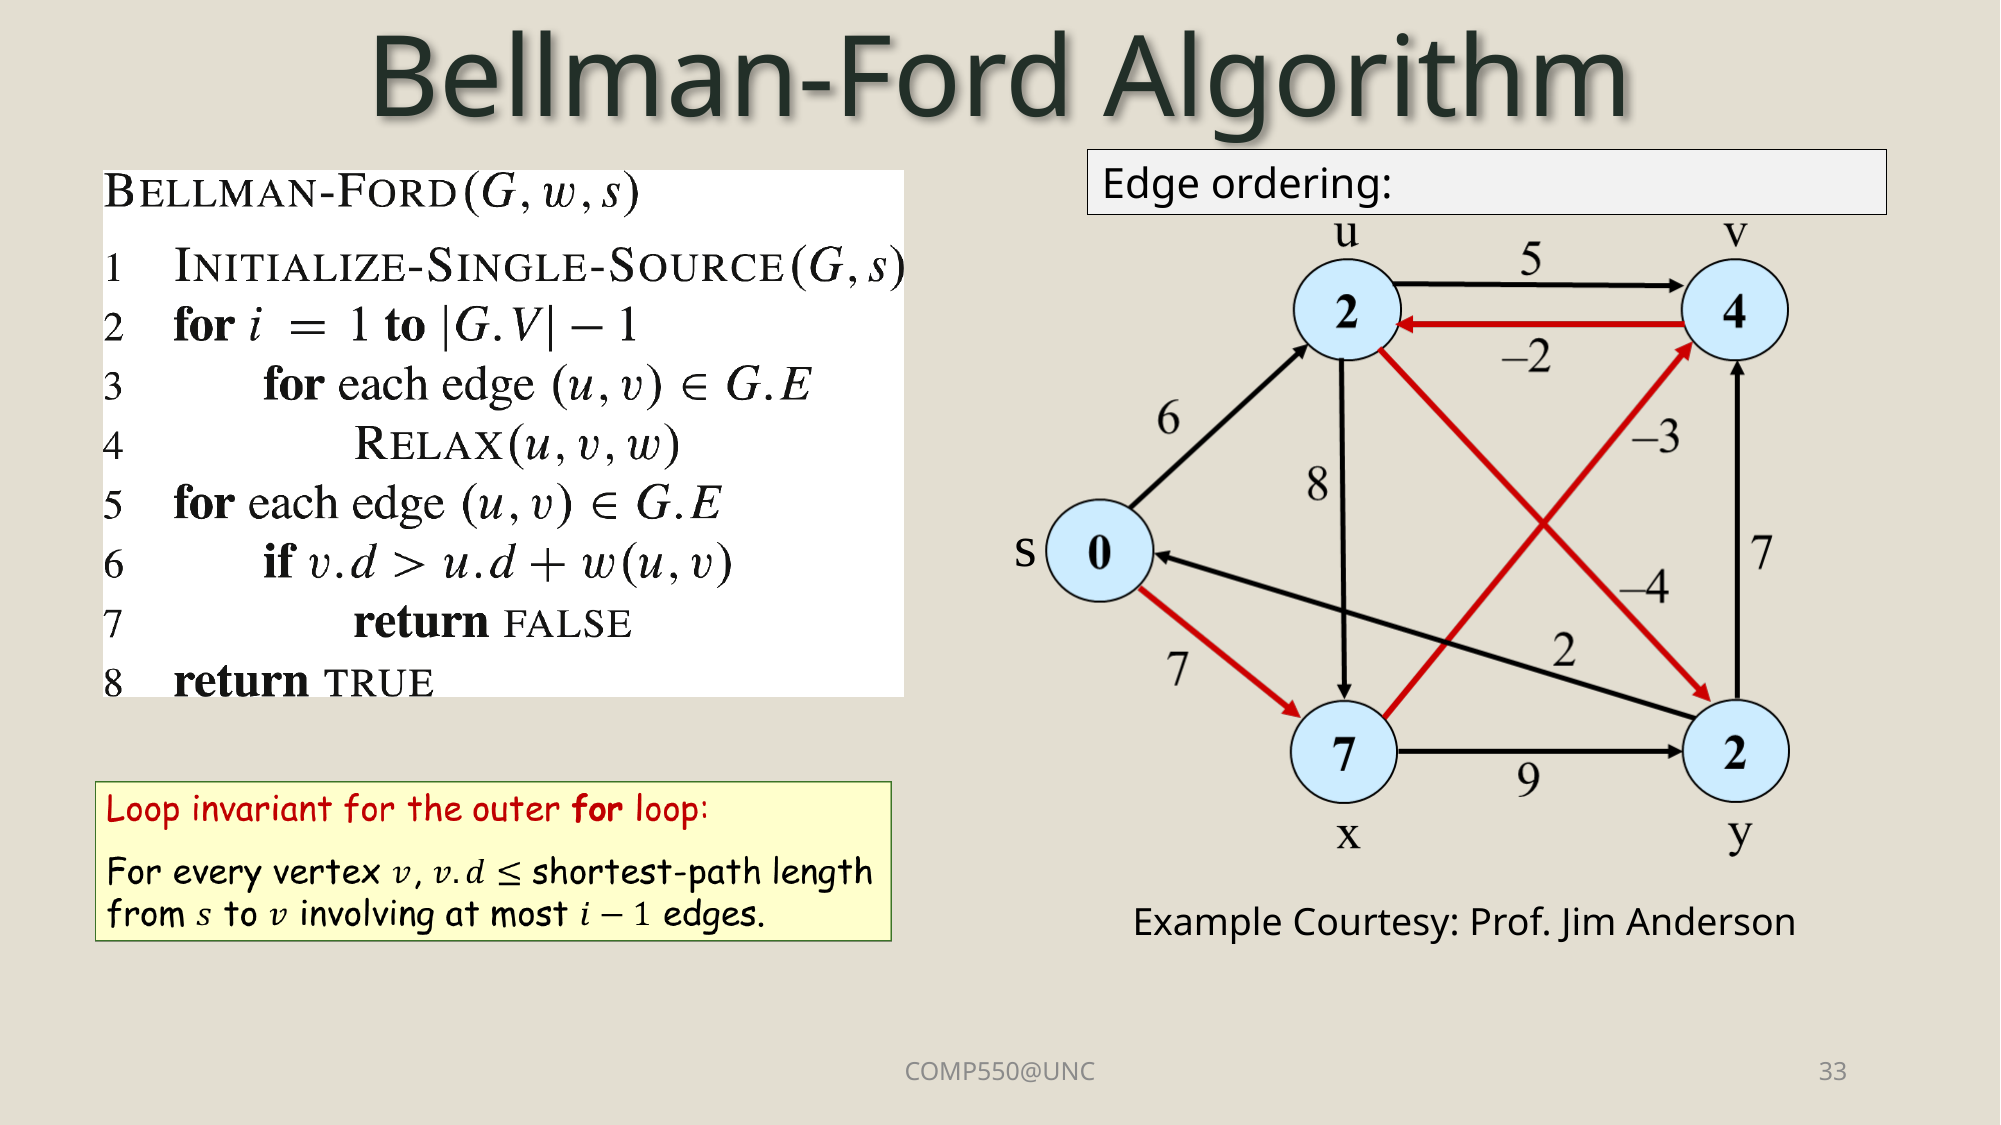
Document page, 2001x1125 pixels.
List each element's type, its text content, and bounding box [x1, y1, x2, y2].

footer COMP550@UNC [662, 1042, 1338, 1103]
picture [103, 170, 904, 697]
text_box Example Courtesy: Prof. Jim Anderson [1117, 890, 1829, 951]
picture [84, 776, 904, 955]
picture [985, 182, 1805, 891]
slide_number 33 [1412, 1042, 1863, 1103]
title Bellman-Ford Algorithm [137, 3, 1863, 157]
